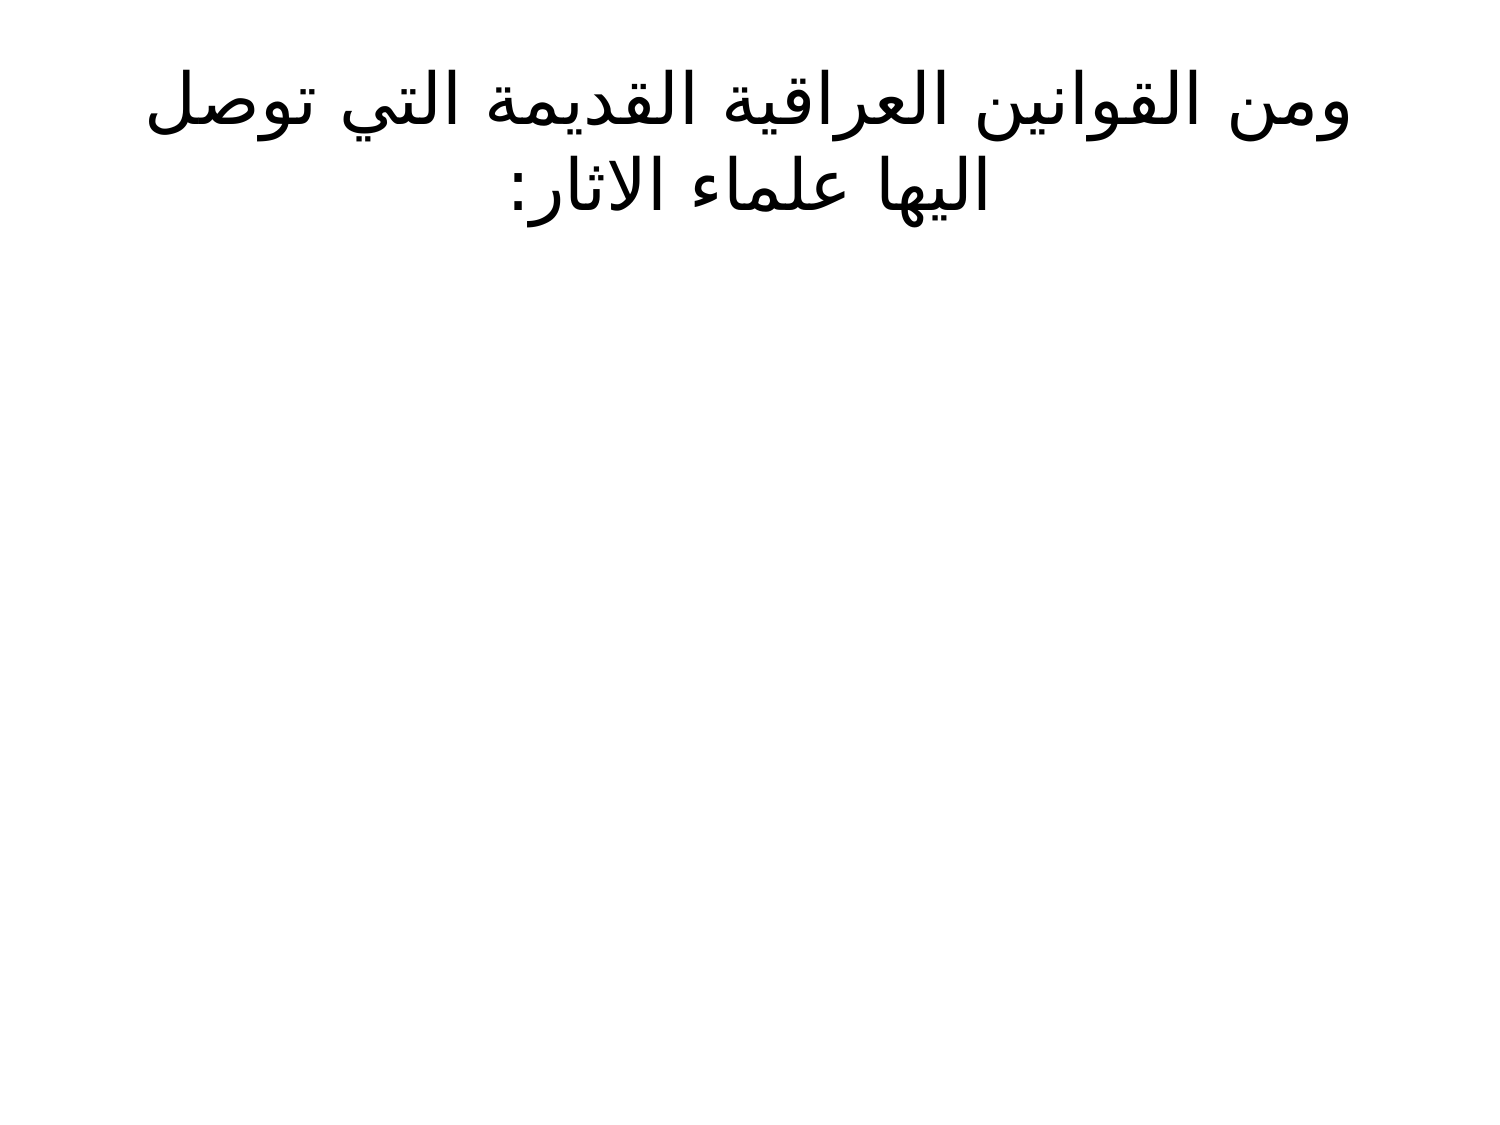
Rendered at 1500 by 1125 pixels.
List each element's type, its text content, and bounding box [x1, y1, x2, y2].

title ومن القوانين العراقية القديمة التي توصل اليها علماء الاثار: [75, 45, 1425, 233]
